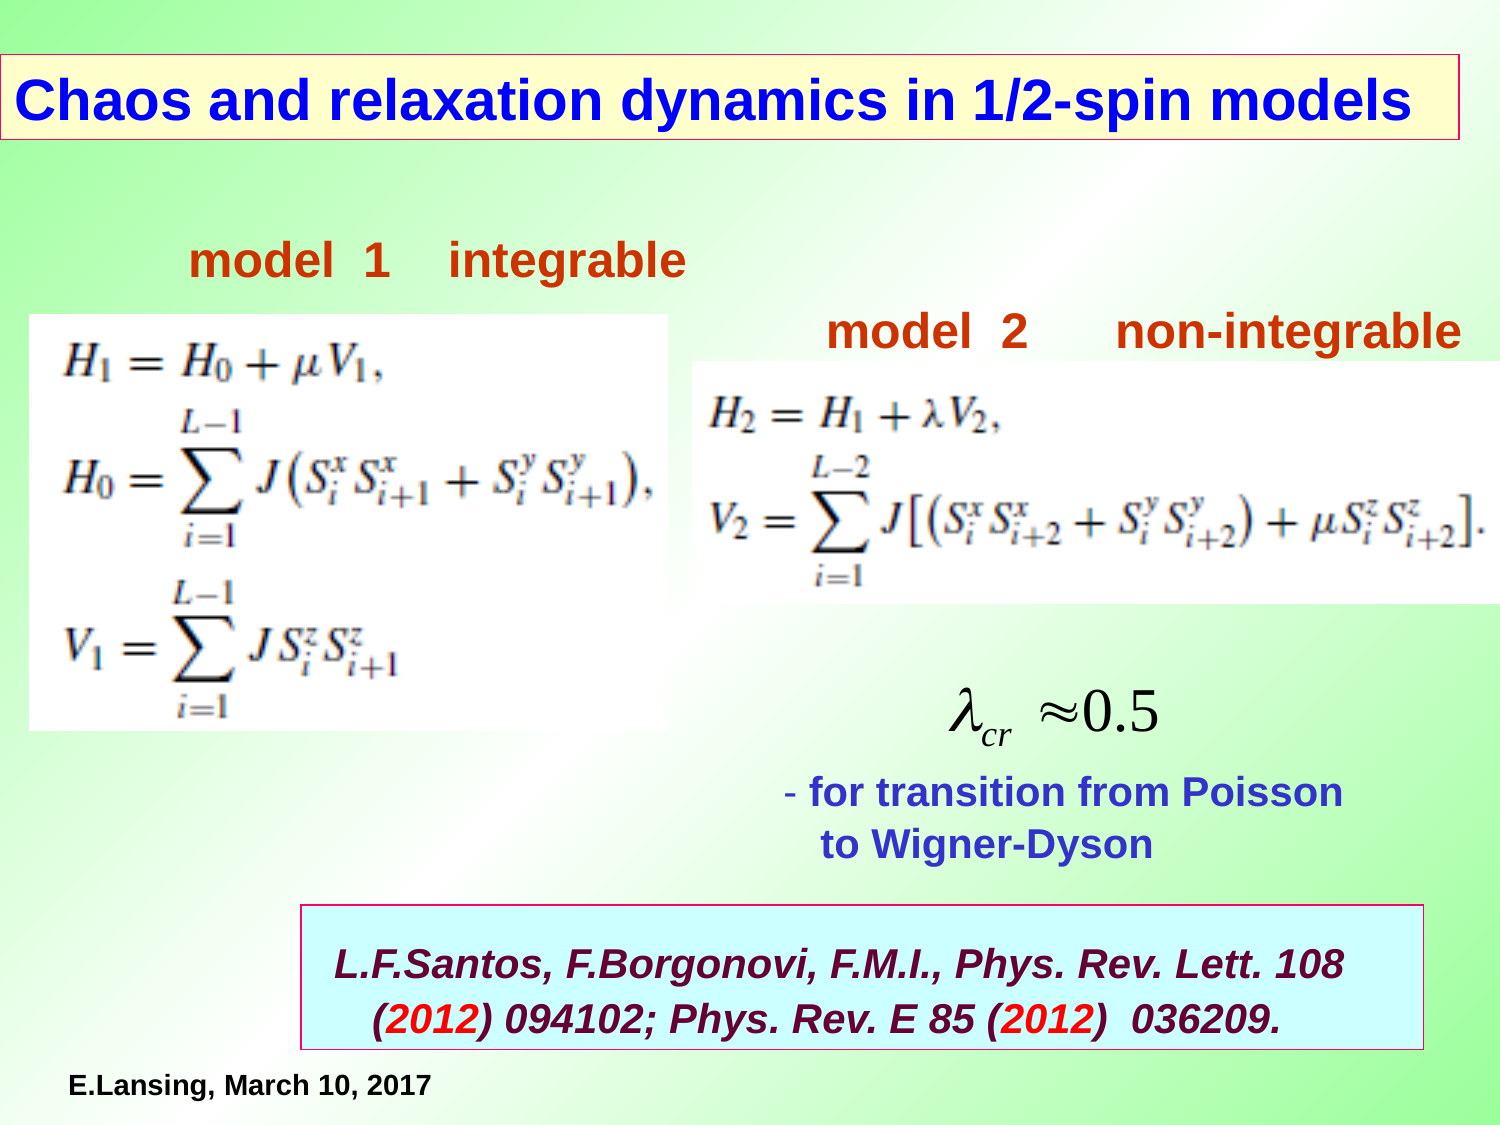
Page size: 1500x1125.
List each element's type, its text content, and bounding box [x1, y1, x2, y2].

text_box L.F.Santos, F.Borgonovi, F.M.I., Phys. Rev. Lett. 108 (2012) 094102; Phys. Rev. E 85 (2012) 036209. [301, 904, 1424, 1050]
picture [29, 314, 668, 731]
text_box Chaos and relaxation dynamics in 1/2-spin models [0, 54, 1459, 140]
text_box integrable [419, 219, 750, 295]
picture [692, 361, 1500, 605]
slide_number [52, 1058, 526, 1125]
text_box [938, 668, 1168, 763]
text_box model 2 [797, 290, 1051, 360]
text_box non-integrable [1086, 290, 1500, 361]
text_box - for transition from Poisson to Wigner-Dyson [750, 739, 1400, 876]
text_box model 1 [159, 219, 414, 295]
